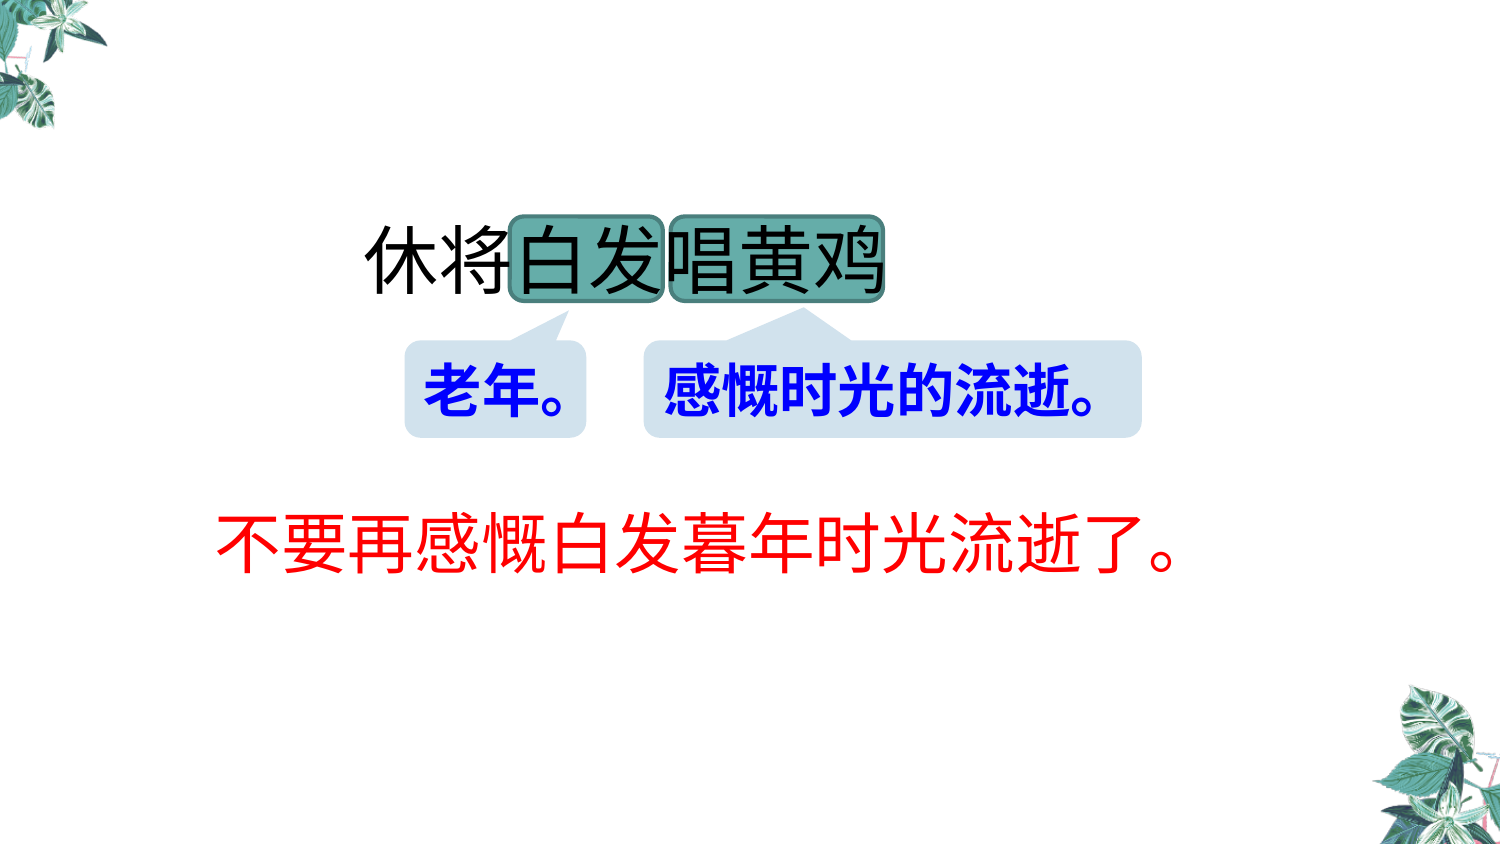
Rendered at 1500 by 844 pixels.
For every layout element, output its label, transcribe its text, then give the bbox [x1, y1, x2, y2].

picture [1292, 592, 1500, 844]
text_box 不要再感慨白发暮年时光流逝了。 [199, 494, 1267, 590]
text_box 感慨时光的流逝。 [641, 305, 1144, 440]
text_box 老年。 [402, 308, 589, 440]
picture [0, 0, 149, 168]
text_box 休将白发唱黄鸡 [349, 205, 960, 311]
